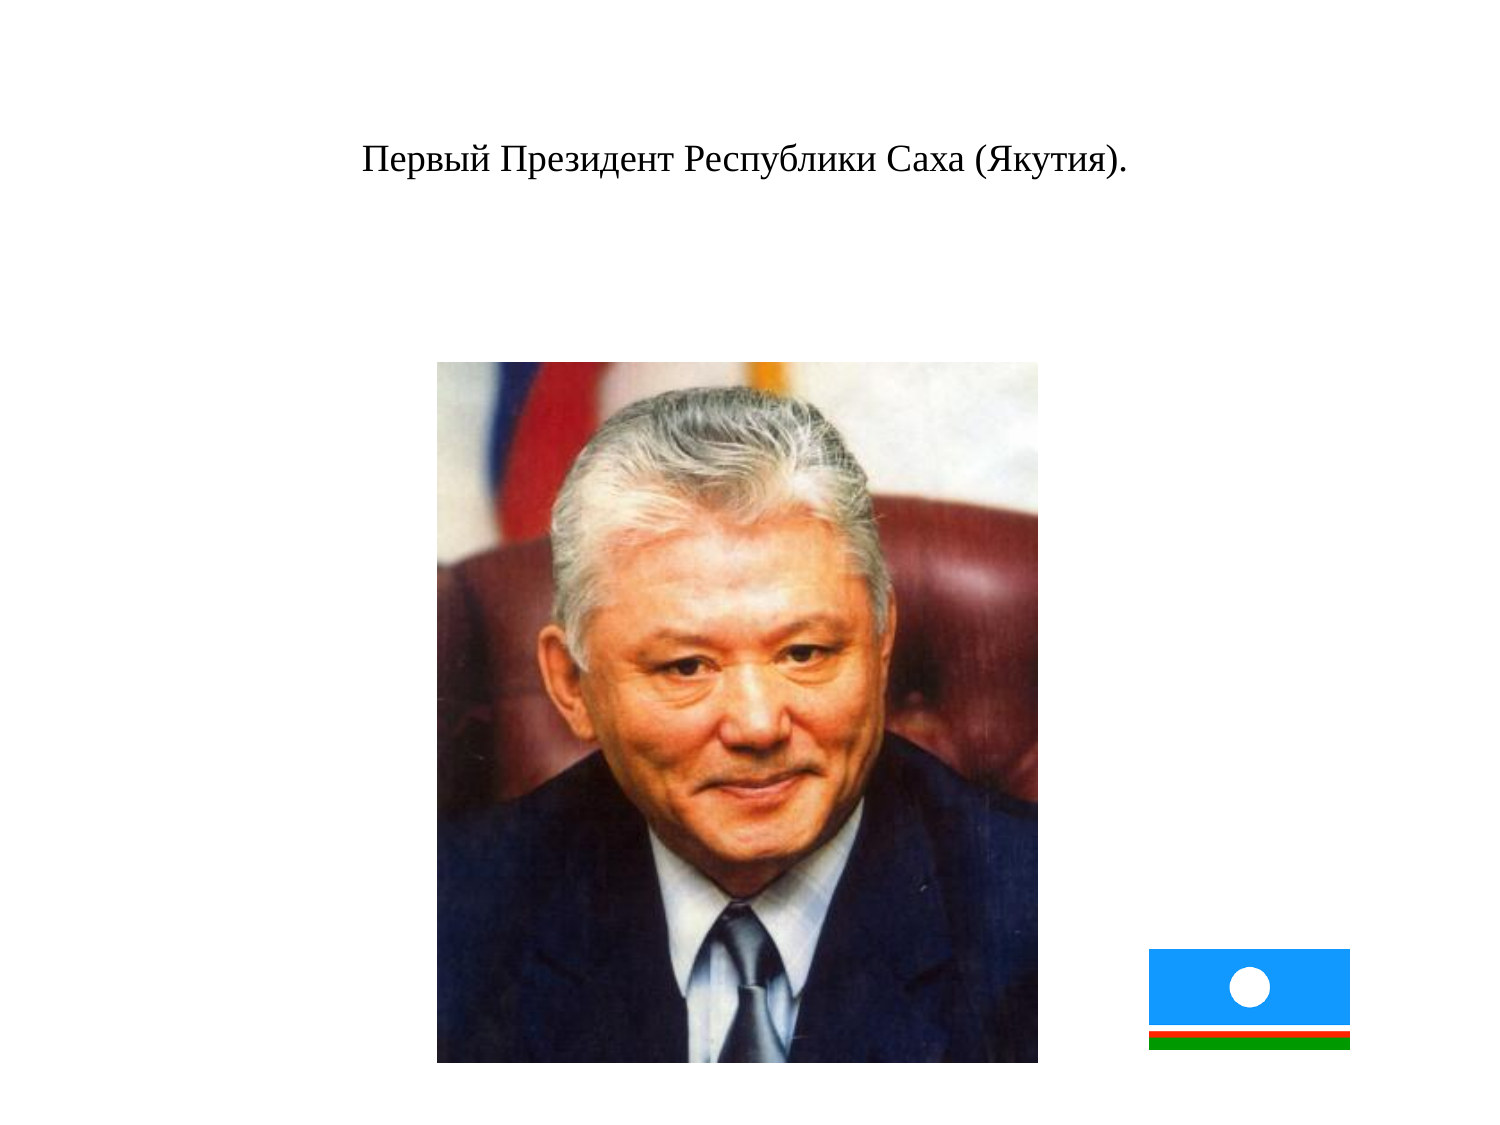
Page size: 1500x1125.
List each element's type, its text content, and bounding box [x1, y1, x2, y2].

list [437, 362, 1038, 1063]
title Первый Президент Республики Саха (Якутия). [75, 125, 1425, 233]
picture [1149, 949, 1351, 1051]
